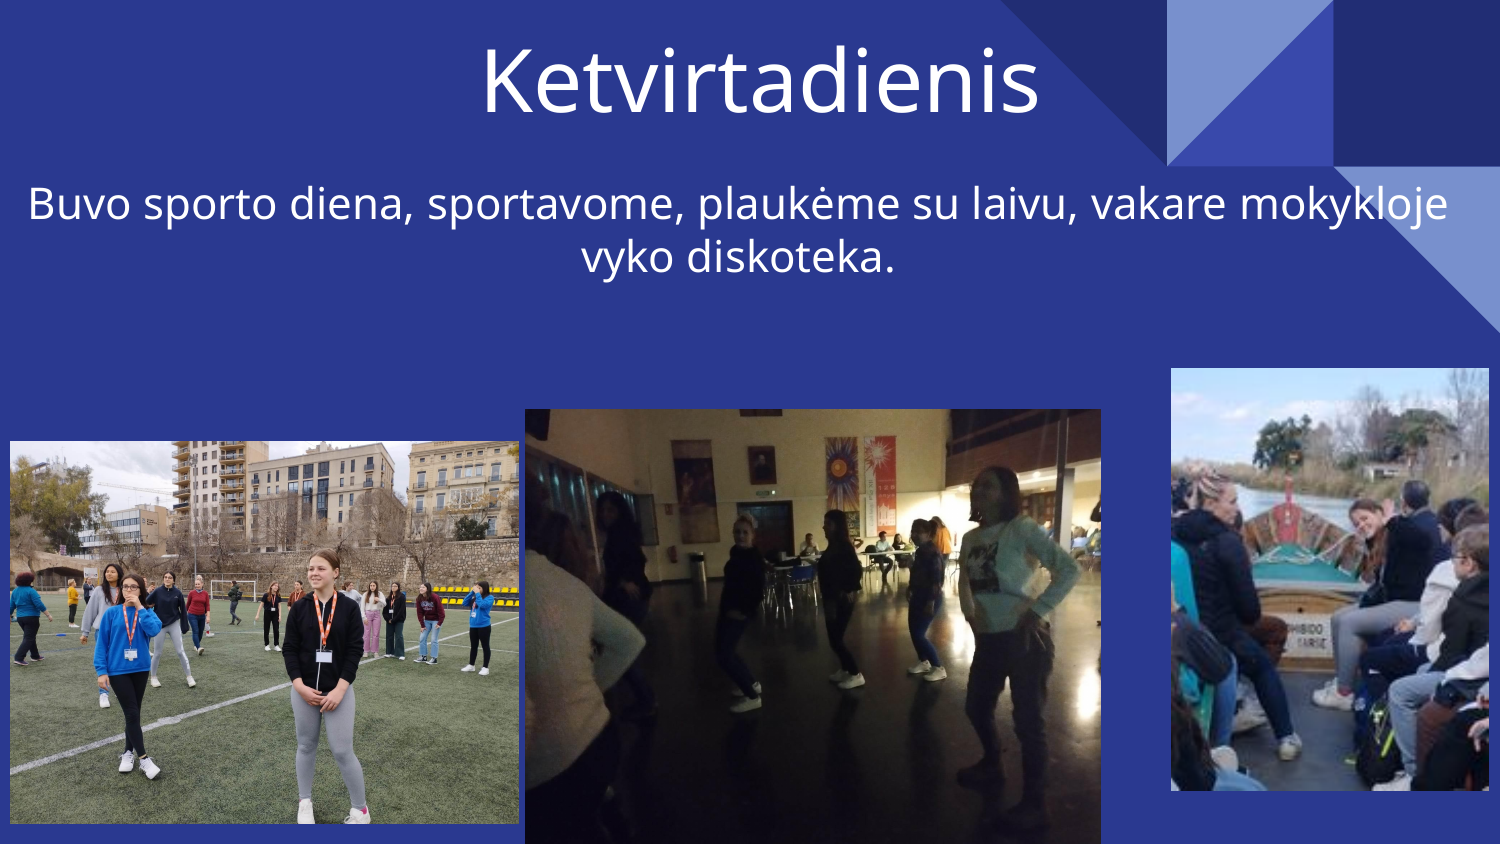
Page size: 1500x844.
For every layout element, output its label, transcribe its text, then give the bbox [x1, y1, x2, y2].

picture [10, 441, 519, 825]
picture [1171, 368, 1490, 791]
title Ketvirtadienis [10, 7, 1500, 145]
subtitle Buvo sporto diena, sportavome, plaukėme su laivu, vakare mokykloje vyko diskoteka. [0, 161, 1478, 299]
picture [524, 409, 1102, 844]
